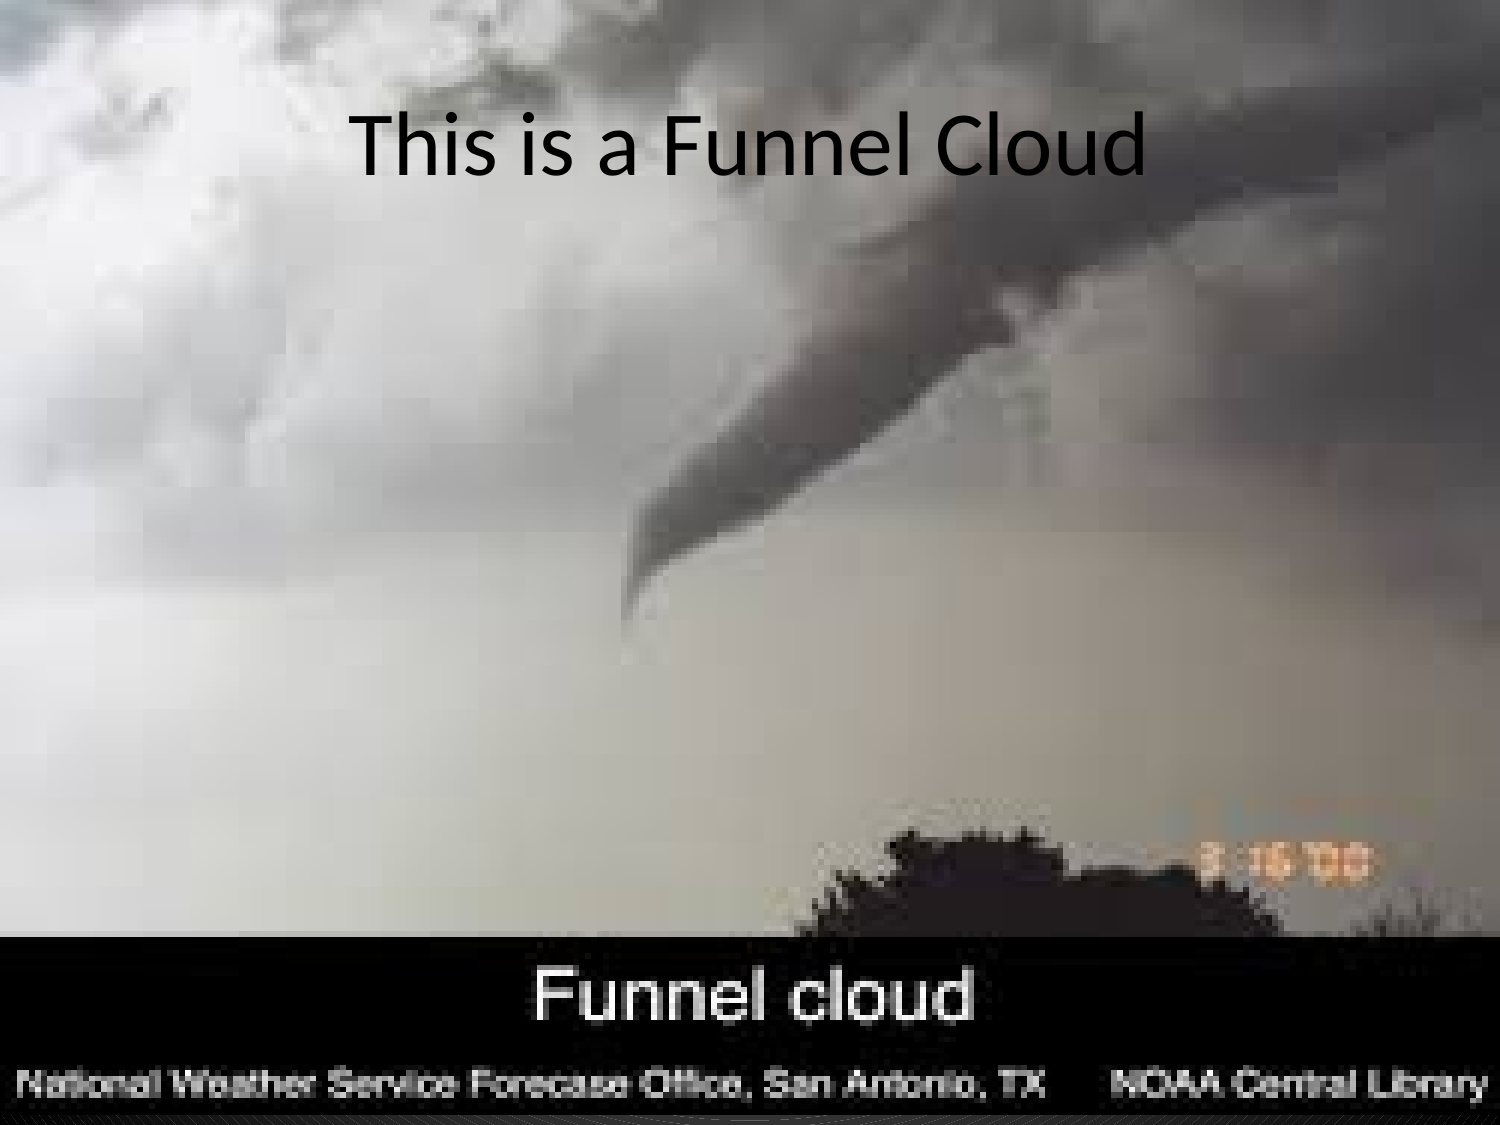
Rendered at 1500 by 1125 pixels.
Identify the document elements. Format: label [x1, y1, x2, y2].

list [0, 0, 1500, 1115]
